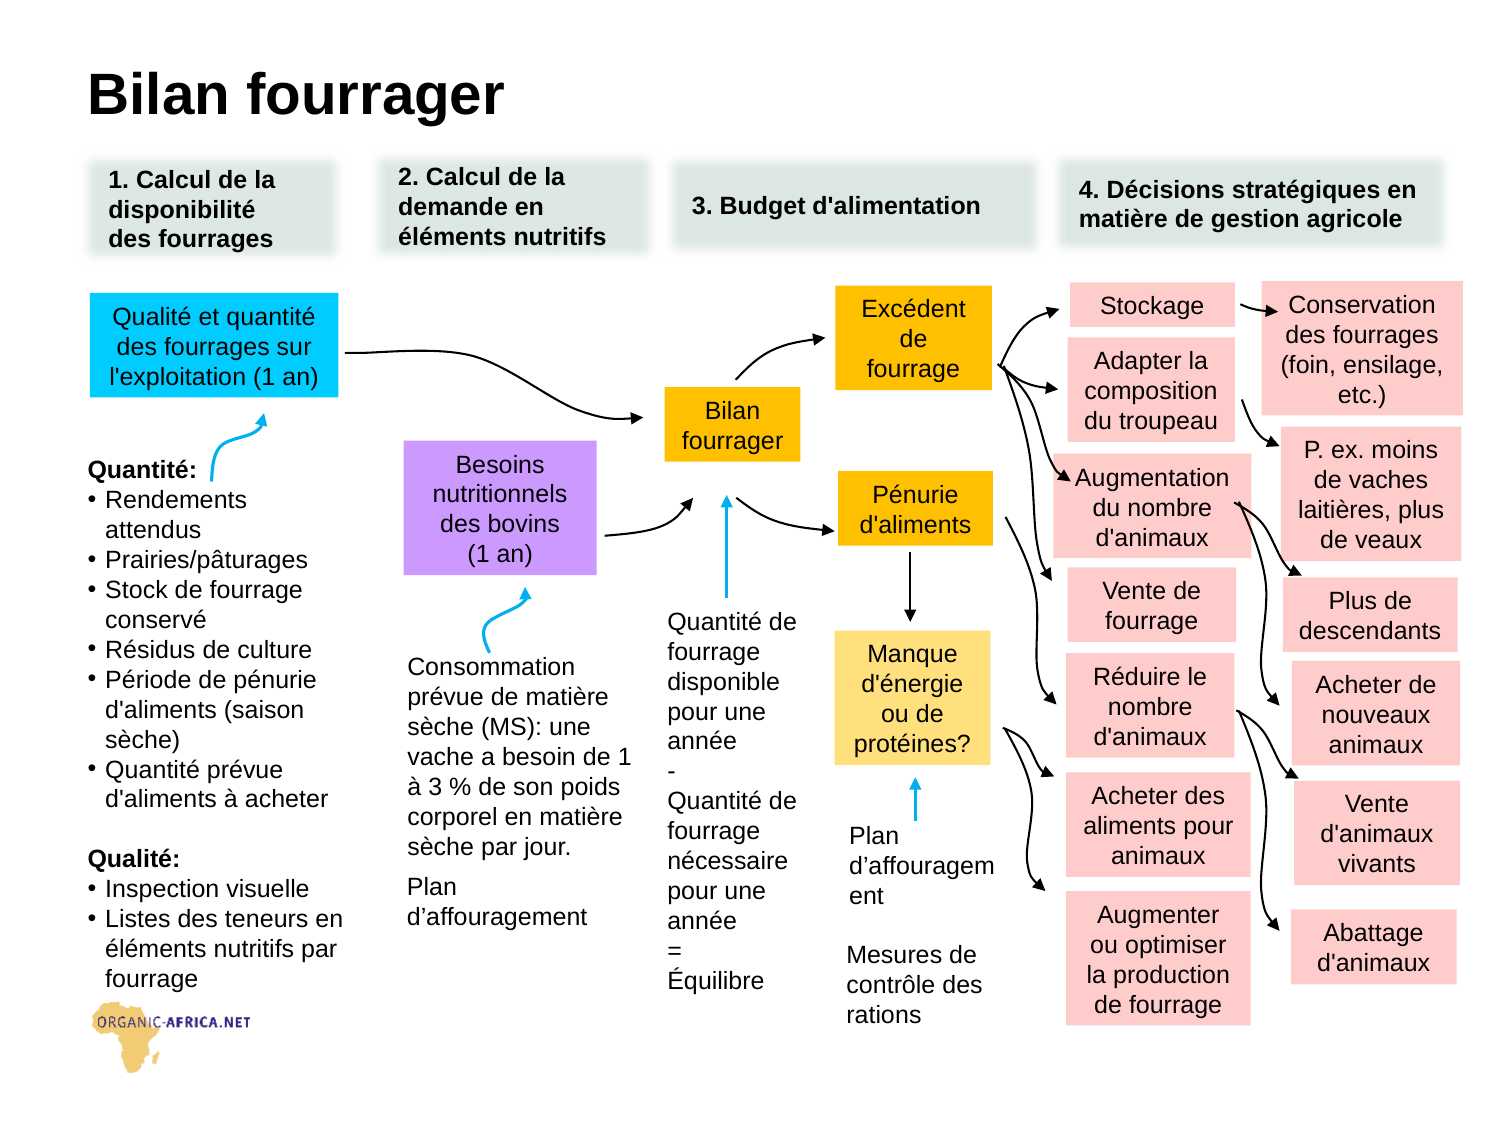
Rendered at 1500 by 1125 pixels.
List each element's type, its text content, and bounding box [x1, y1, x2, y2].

text_box [1000, 367, 1006, 378]
text_box Plan d’affouragement [835, 812, 1017, 917]
text_box Excédent de fourrage [835, 285, 992, 391]
text_box Mesures de contrôle des rations [831, 930, 1036, 1036]
table_cell élevée [676, 165, 1033, 246]
text_box [736, 497, 835, 537]
text_box 2. Calcul de la demande en éléments nutritifs [385, 165, 642, 247]
text_box Stockage [1070, 282, 1235, 327]
text_box Quantité de fourrage disponible pour une année - Quantité de fourrage nécessaire pour une année = Équilibre [652, 597, 835, 1002]
text_box Abattage d'animaux [1290, 909, 1457, 985]
text_box [1003, 368, 1059, 394]
text_box Vente d'animaux vivants [1294, 780, 1461, 886]
picture [77, 1000, 263, 1094]
text_box [999, 306, 1060, 368]
text_box [1006, 729, 1055, 778]
text_box 3. Budget d'alimentation [679, 168, 1029, 242]
text_box Bilan fourrager [664, 387, 801, 462]
text_box [720, 494, 733, 598]
text_box [735, 333, 826, 380]
text_box Réduire le nombre d'animaux [1066, 653, 1235, 758]
text_box Conservation des fourrages (foin, ensilage, etc.) [1261, 280, 1463, 416]
text_box Quantité: Rendements attendus Prairies/pâturages Stock de fourrage conservé Résidus de culture Période de pénurie d'aliments (saison sèche) Quantité prévue d'aliments à acheter Qualité: Inspection visuelle Listes des teneurs en éléments nutritifs par fourrage [72, 446, 366, 1000]
text_box Qualité et quantité des fourrages sur l'exploitation (1 an) [89, 292, 339, 398]
text_box Besoins nutritionnels des bovins (1 an) [403, 440, 597, 576]
table_cell Appétence [91, 163, 333, 253]
text_box Augmenter ou optimiser la production de fourrage [1066, 891, 1251, 1026]
table_cell élevée [1063, 163, 1440, 244]
text_box [1238, 501, 1280, 706]
text_box [1005, 516, 1057, 705]
text_box Acheter des aliments pour animaux [1066, 772, 1251, 877]
text_box [904, 551, 917, 622]
text_box P. ex. moins de vaches laitières, plus de veaux [1280, 426, 1462, 562]
text_box Plan d’affouragement [392, 863, 628, 939]
text_box [1242, 506, 1302, 576]
text_box Plus de descendants [1282, 577, 1458, 653]
text_box [345, 350, 644, 425]
text_box Augmentation du nombre d'animaux [1053, 453, 1252, 559]
text_box [1004, 728, 1046, 892]
text_box Adapter la composition du troupeau [1067, 337, 1235, 442]
text_box [1007, 372, 1071, 482]
text_box [1241, 399, 1280, 447]
text_box Pénurie d'aliments [838, 470, 993, 546]
text_box [1004, 370, 1052, 581]
table_cell élevée [382, 161, 646, 250]
text_box 4. Décisions stratégiques en matière de gestion agricole [1066, 166, 1437, 241]
text_box Acheter de nouveaux animaux [1291, 660, 1461, 766]
text_box [909, 777, 922, 822]
text_box [604, 497, 694, 536]
text_box [1240, 712, 1299, 779]
text_box [1240, 304, 1279, 318]
text_box Vente de fourrage [1067, 567, 1237, 642]
text_box 1. Calcul de la disponibilité des fourrages [95, 167, 330, 250]
text_box Manque d'énergie ou de protéines? [835, 630, 991, 766]
text_box [1238, 710, 1280, 931]
title Bilan fourrager [87, 37, 1442, 153]
text_box Consommation prévue de matière sèche (MS): une vache a besoin de 1 à 3 % de son poids corporel en matière sèche par jour. [392, 643, 652, 868]
text_box [211, 413, 268, 482]
text_box [483, 586, 532, 653]
